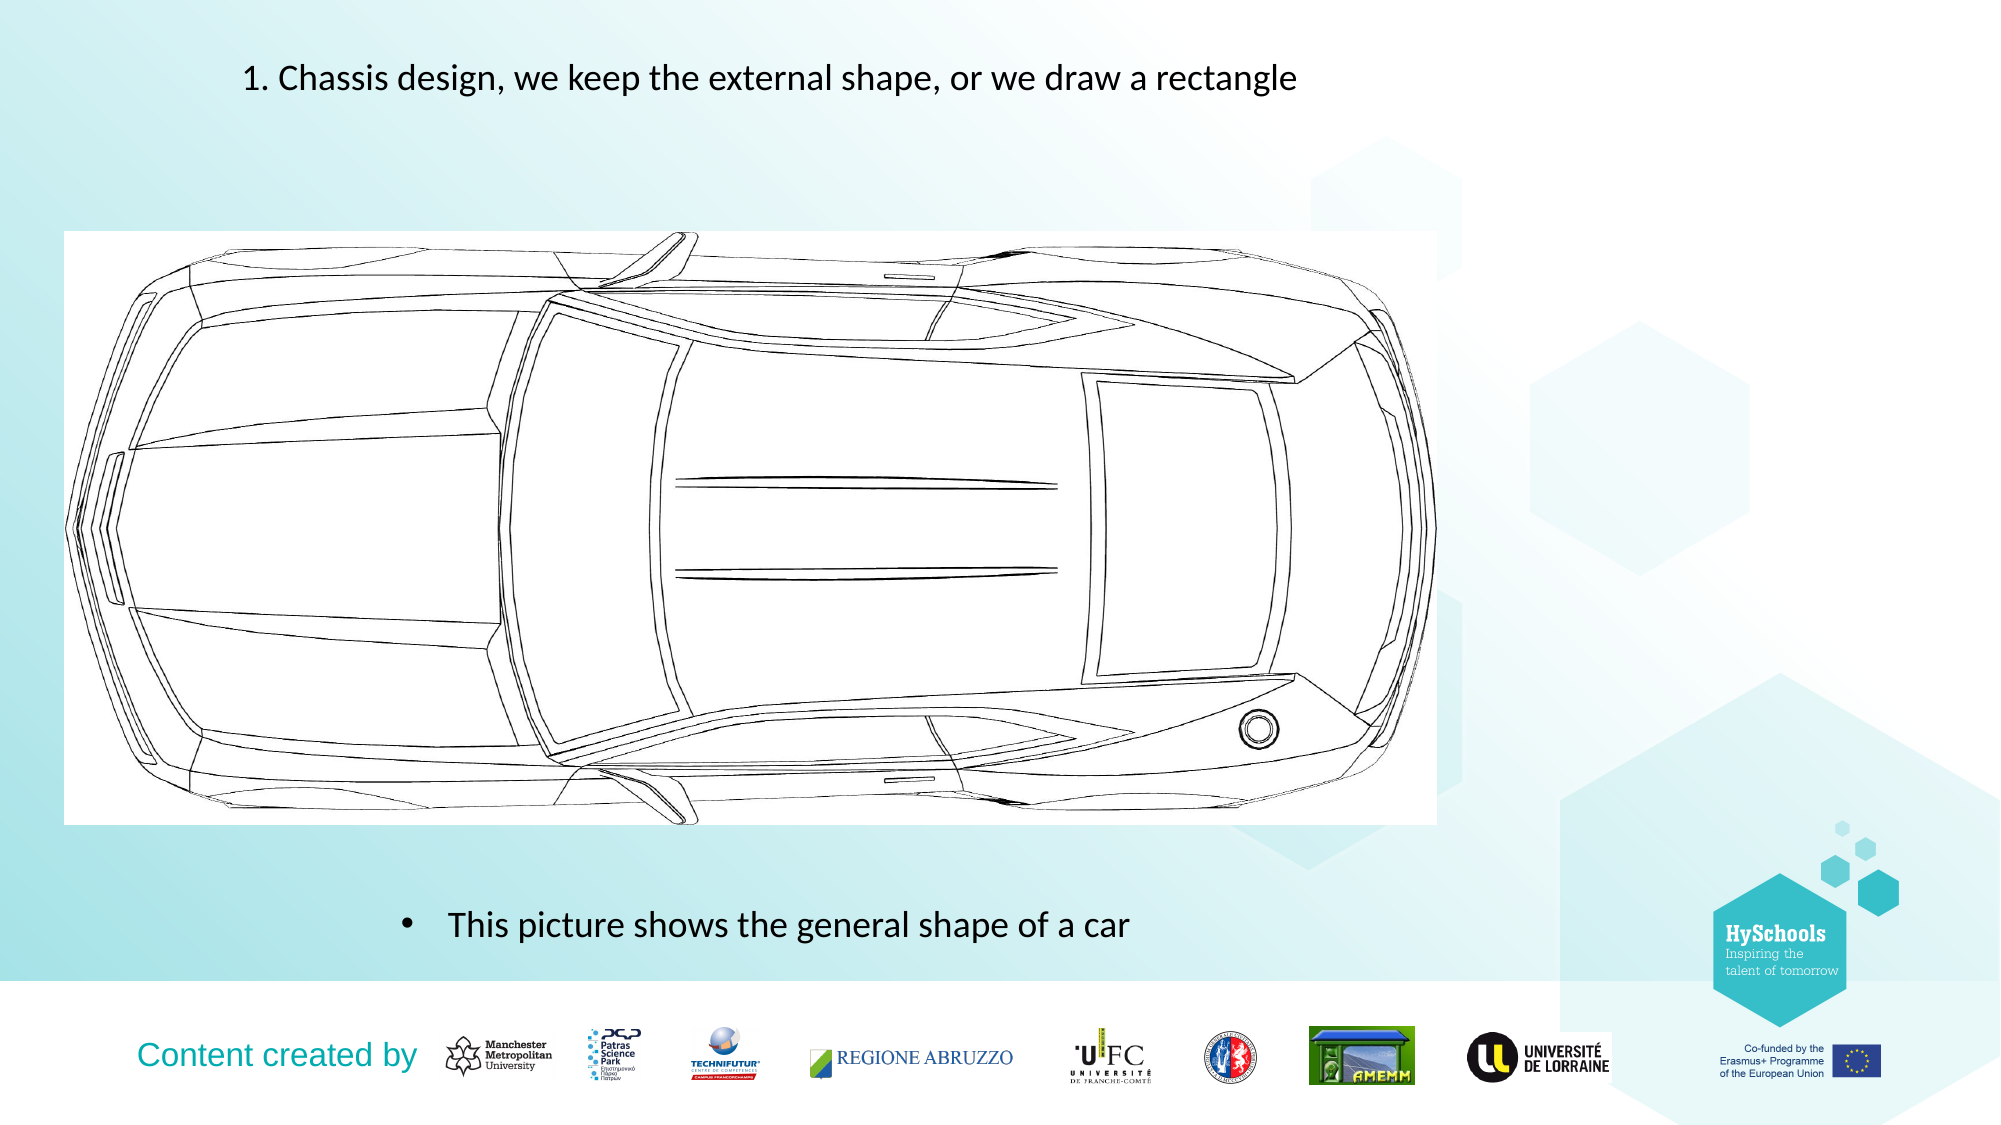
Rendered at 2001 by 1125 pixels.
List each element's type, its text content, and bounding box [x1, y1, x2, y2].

text_box 1. Chassis design, we keep the external shape, or we draw a rectangle [226, 45, 1337, 105]
picture [0, 0, 2000, 1125]
text_box This picture shows the general shape of a car [386, 892, 1178, 953]
